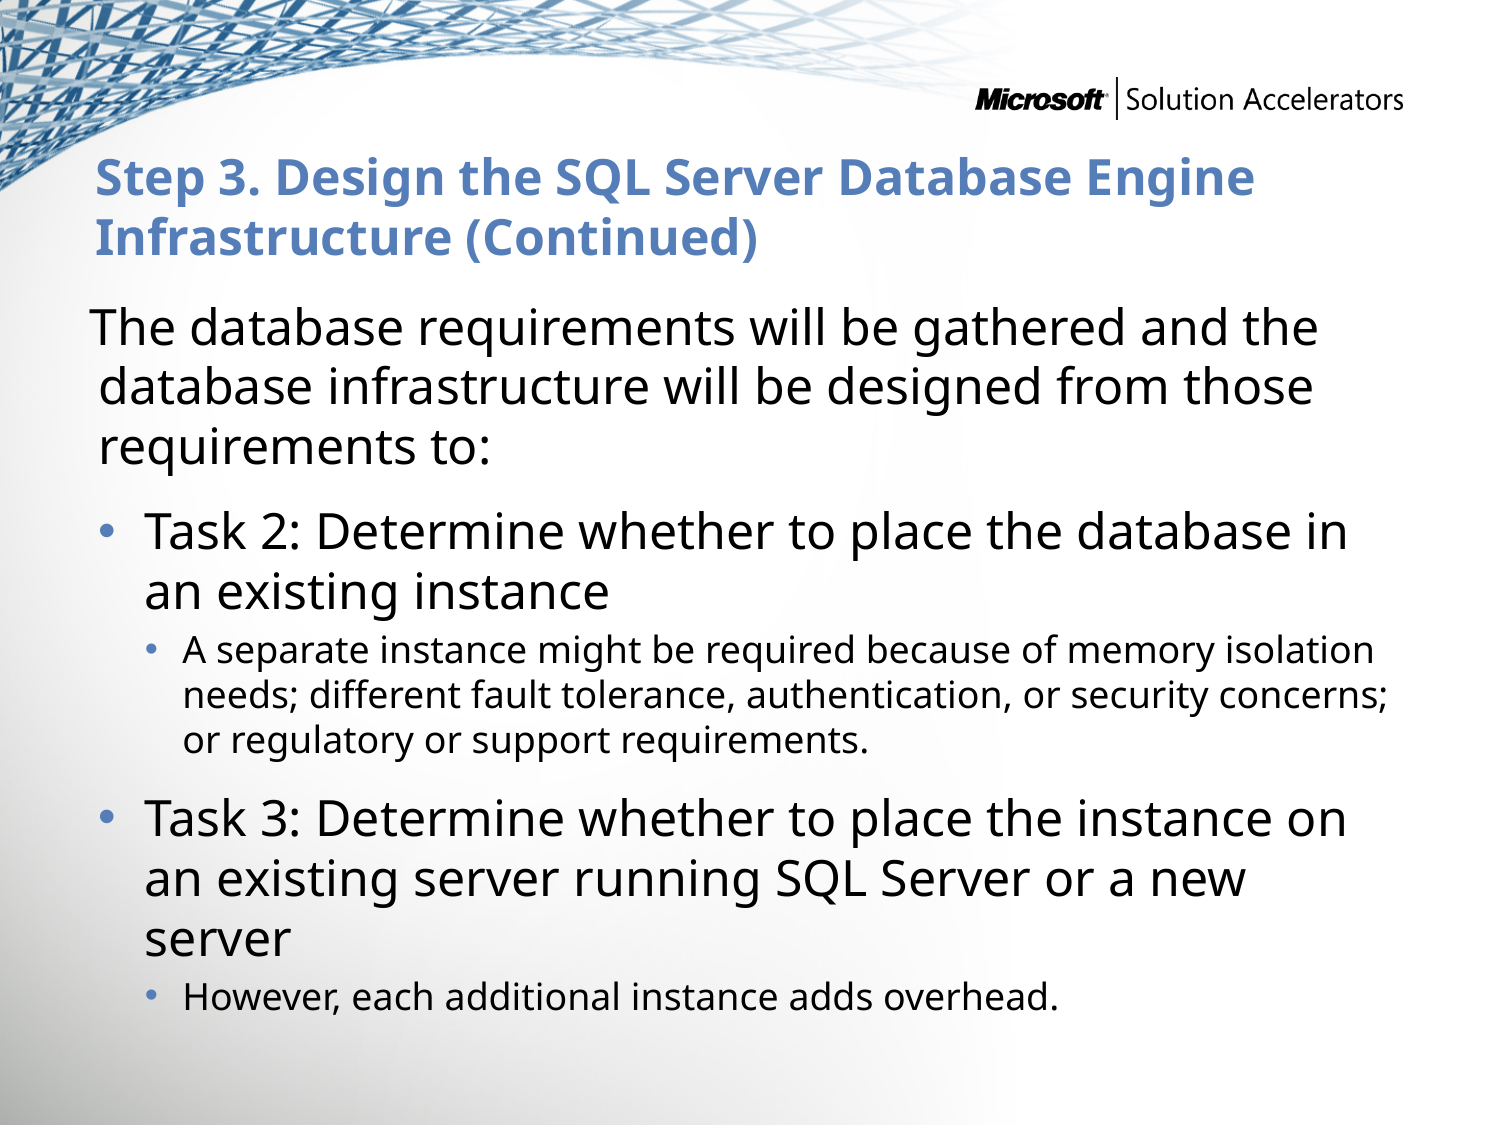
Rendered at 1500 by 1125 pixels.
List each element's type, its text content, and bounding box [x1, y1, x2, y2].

list The database requirements will be gathered and the database infrastructure will be designed from those requirements to: Task 2: Determine whether to place the database in an existing instance A separate instance might be required because of memory isolation needs; different fault tolerance, authentication, or security concerns; or regulatory or support requirements. Task 3: Determine whether to place the instance on an existing server running SQL Server or a new server However, each additional instance adds overhead. [62, 287, 1413, 1113]
title Step 3. Design the SQL Server Database Engine Infrastructure (Continued) [88, 138, 1439, 275]
picture [0, 0, 1500, 1125]
